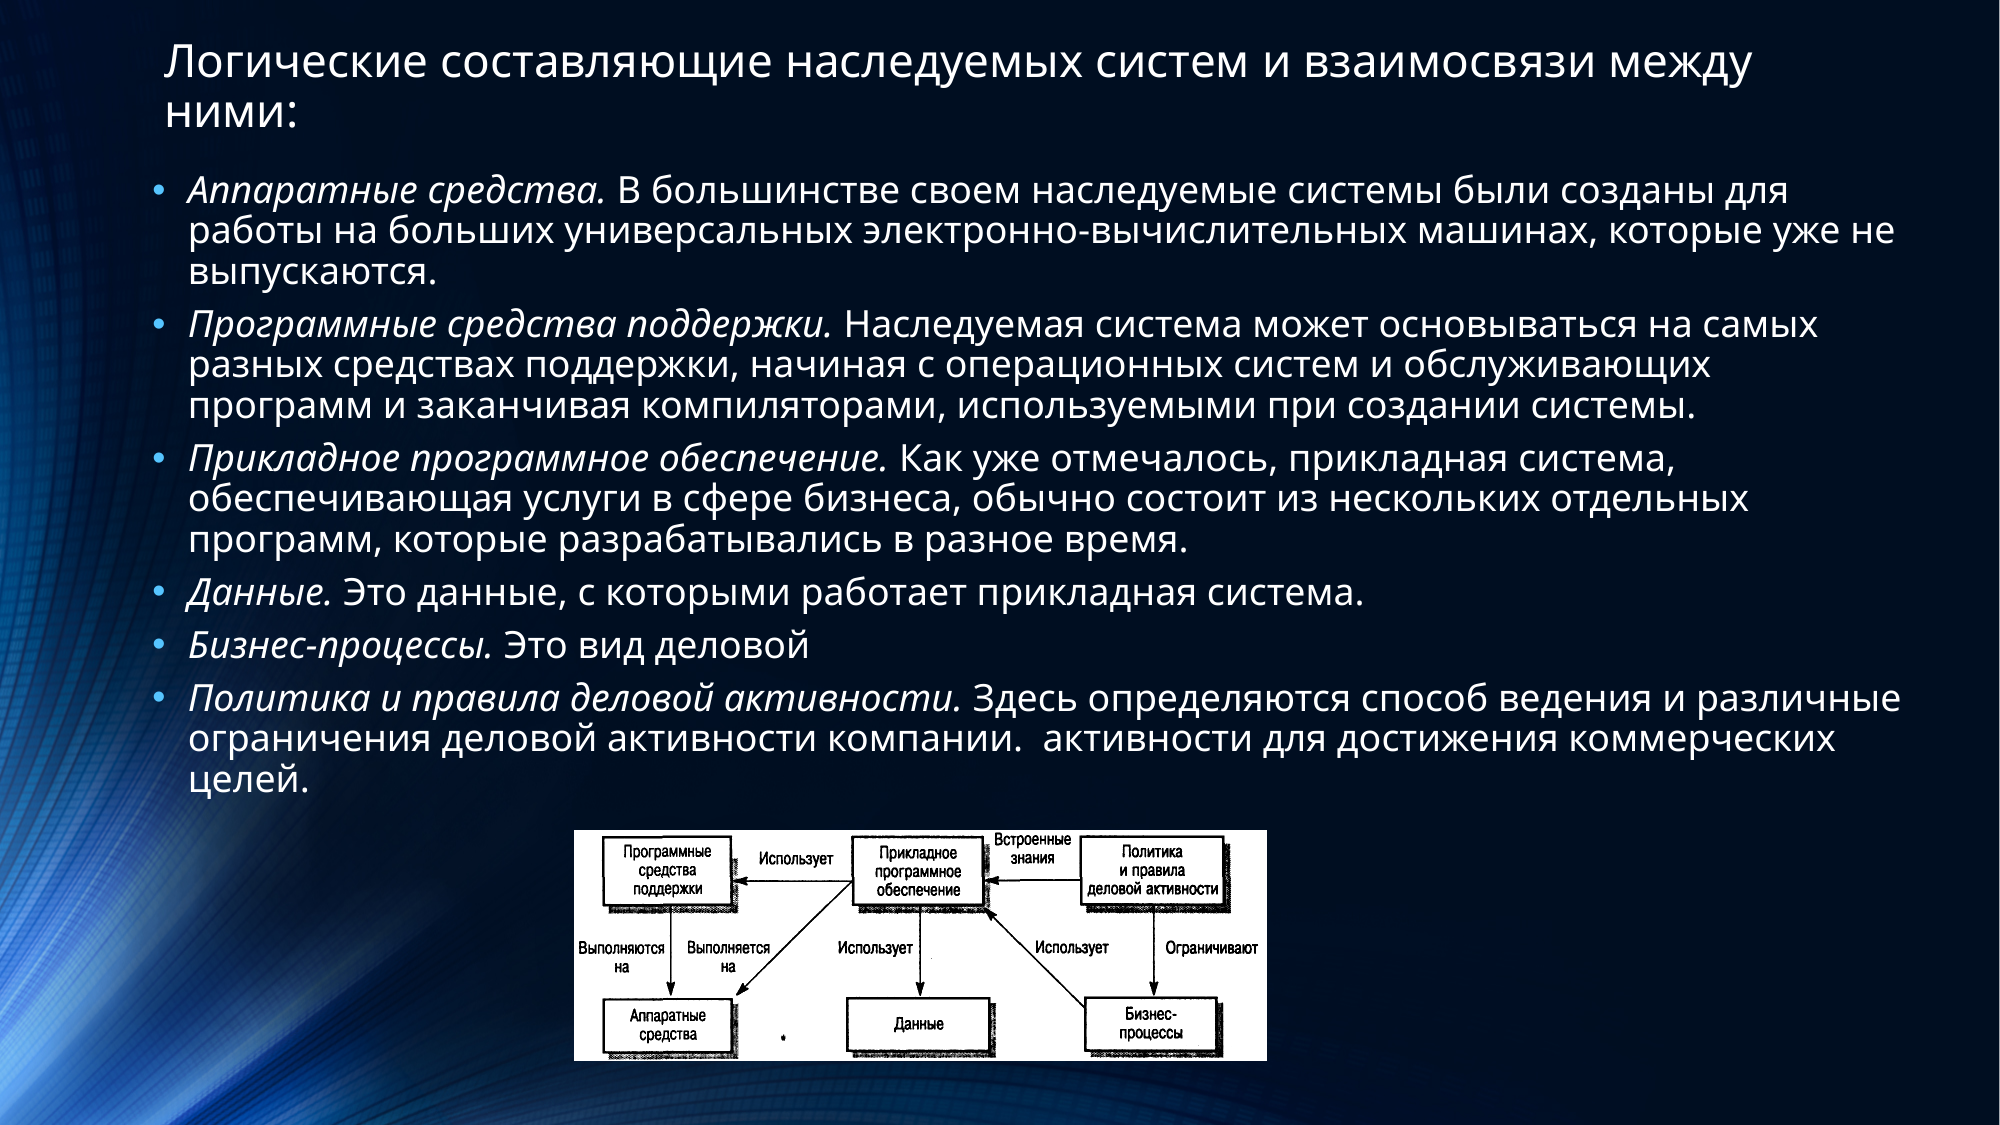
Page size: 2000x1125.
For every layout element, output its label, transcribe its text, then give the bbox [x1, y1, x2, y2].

picture [0, 0, 2000, 1125]
text_box Аппаратные средства. В большинстве своем наследуемые системы были созданы для работы на больших универсальных электронно-вычислительных машинах, которые уже не выпускаются. Программные средства поддержки. Наследуемая система может основываться на самых разных средствах поддержки, начиная с операционных систем и обслуживающих программ и заканчивая компиляторами, используемыми при создании системы. Прикладное программное обеспечение. Как уже отмечалось, прикладная система, обеспечивающая услуги в сфере бизнеса, обычно состоит из нескольких отдельных программ, которые разрабатывались в разное время. Данные. Это данные, с которыми работает прикладная система. Бизнес-процессы. Это вид деловой Политика и правила деловой активности. Здесь определяются способ ведения и различные ограничения деловой активности компании. активности для достижения коммерческих целей. [137, 163, 1922, 924]
list Логические составляющие наследуемых систем и взаимосвязи между ними: [149, 30, 1827, 163]
